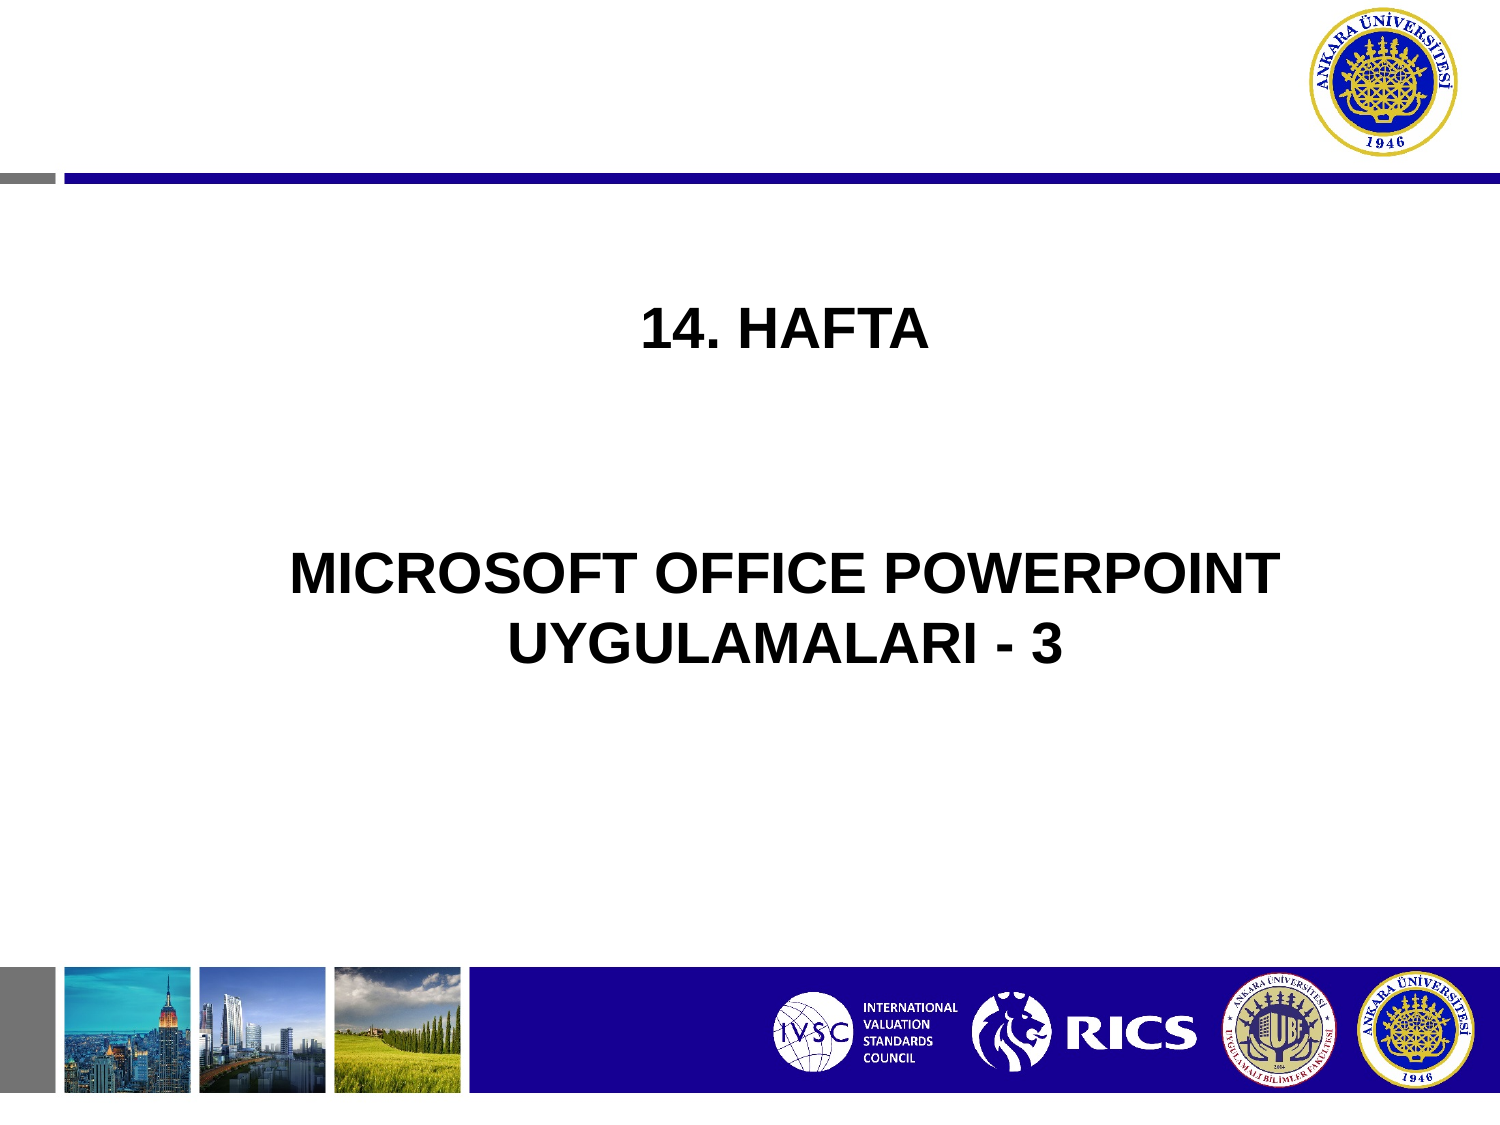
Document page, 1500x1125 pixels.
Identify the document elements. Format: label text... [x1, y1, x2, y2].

text_box 14. HAFTA MICROSOFT OFFICE POWERPOINT UYGULAMALARI - 3 [131, 201, 1440, 683]
picture [0, 0, 1500, 1125]
